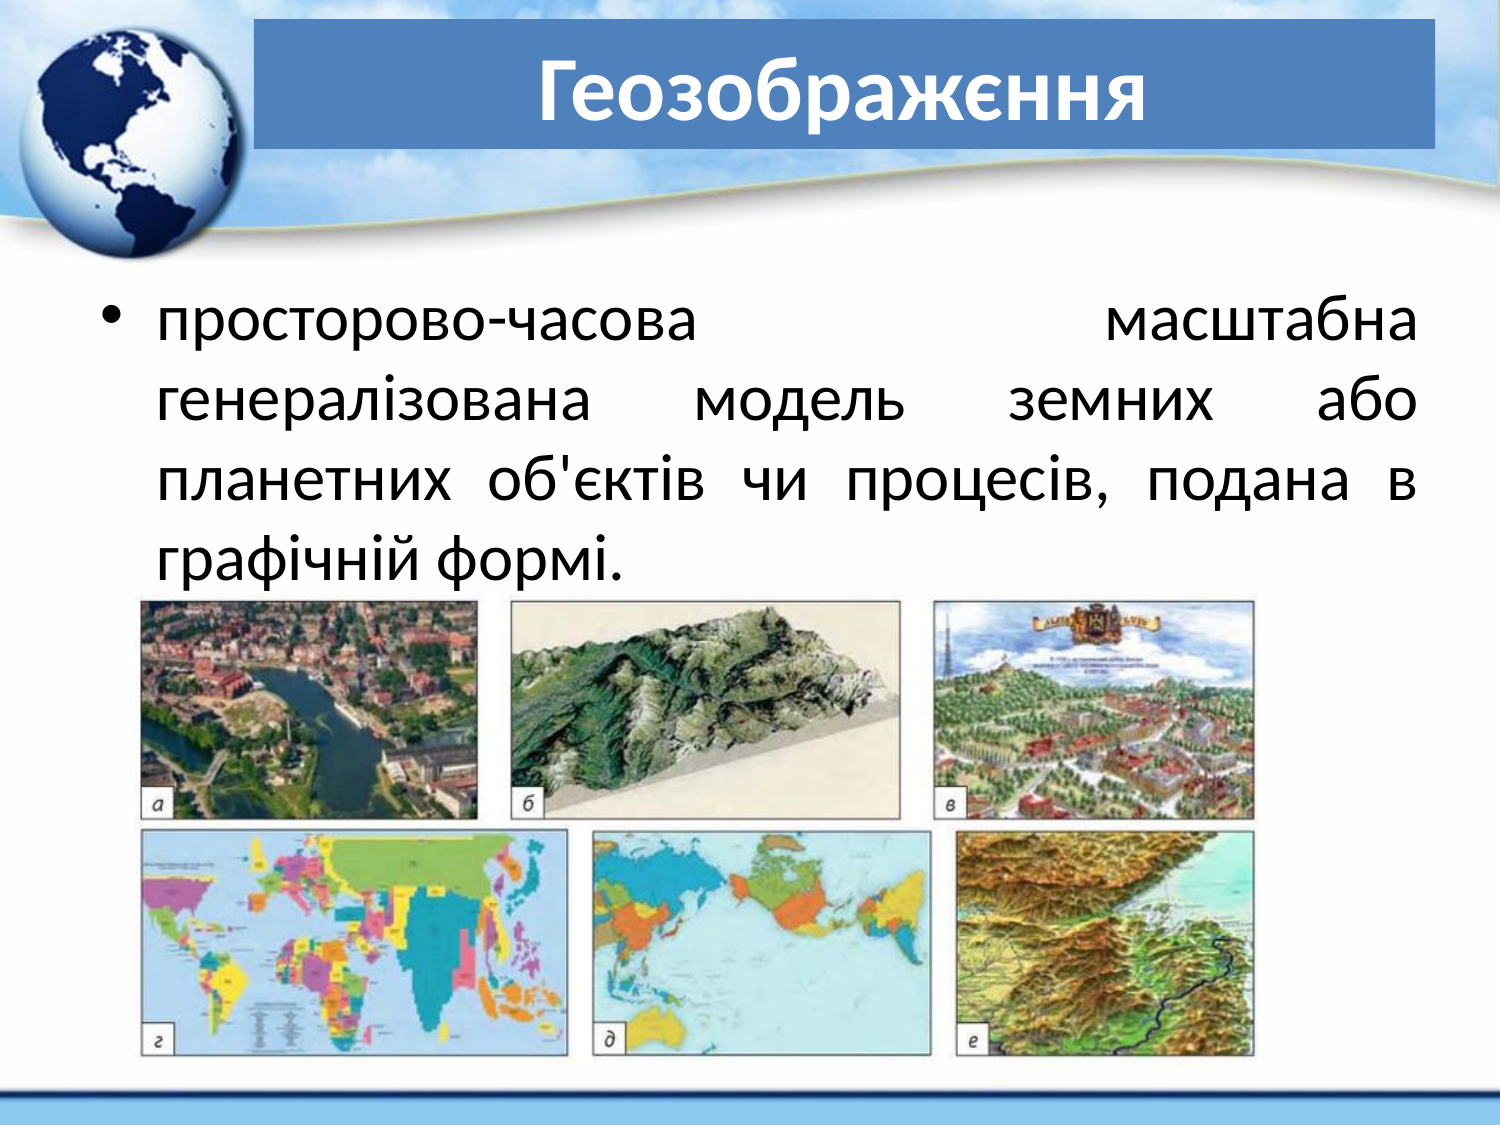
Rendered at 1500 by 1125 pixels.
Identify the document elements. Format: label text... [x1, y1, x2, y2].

picture [0, 0, 1500, 1125]
list просторово-часова масштабна генералізована модель земних або планетних об'єктів чи процесів, подана в графічній формі. [85, 266, 1436, 1063]
title Геозображєння [252, 18, 1437, 151]
